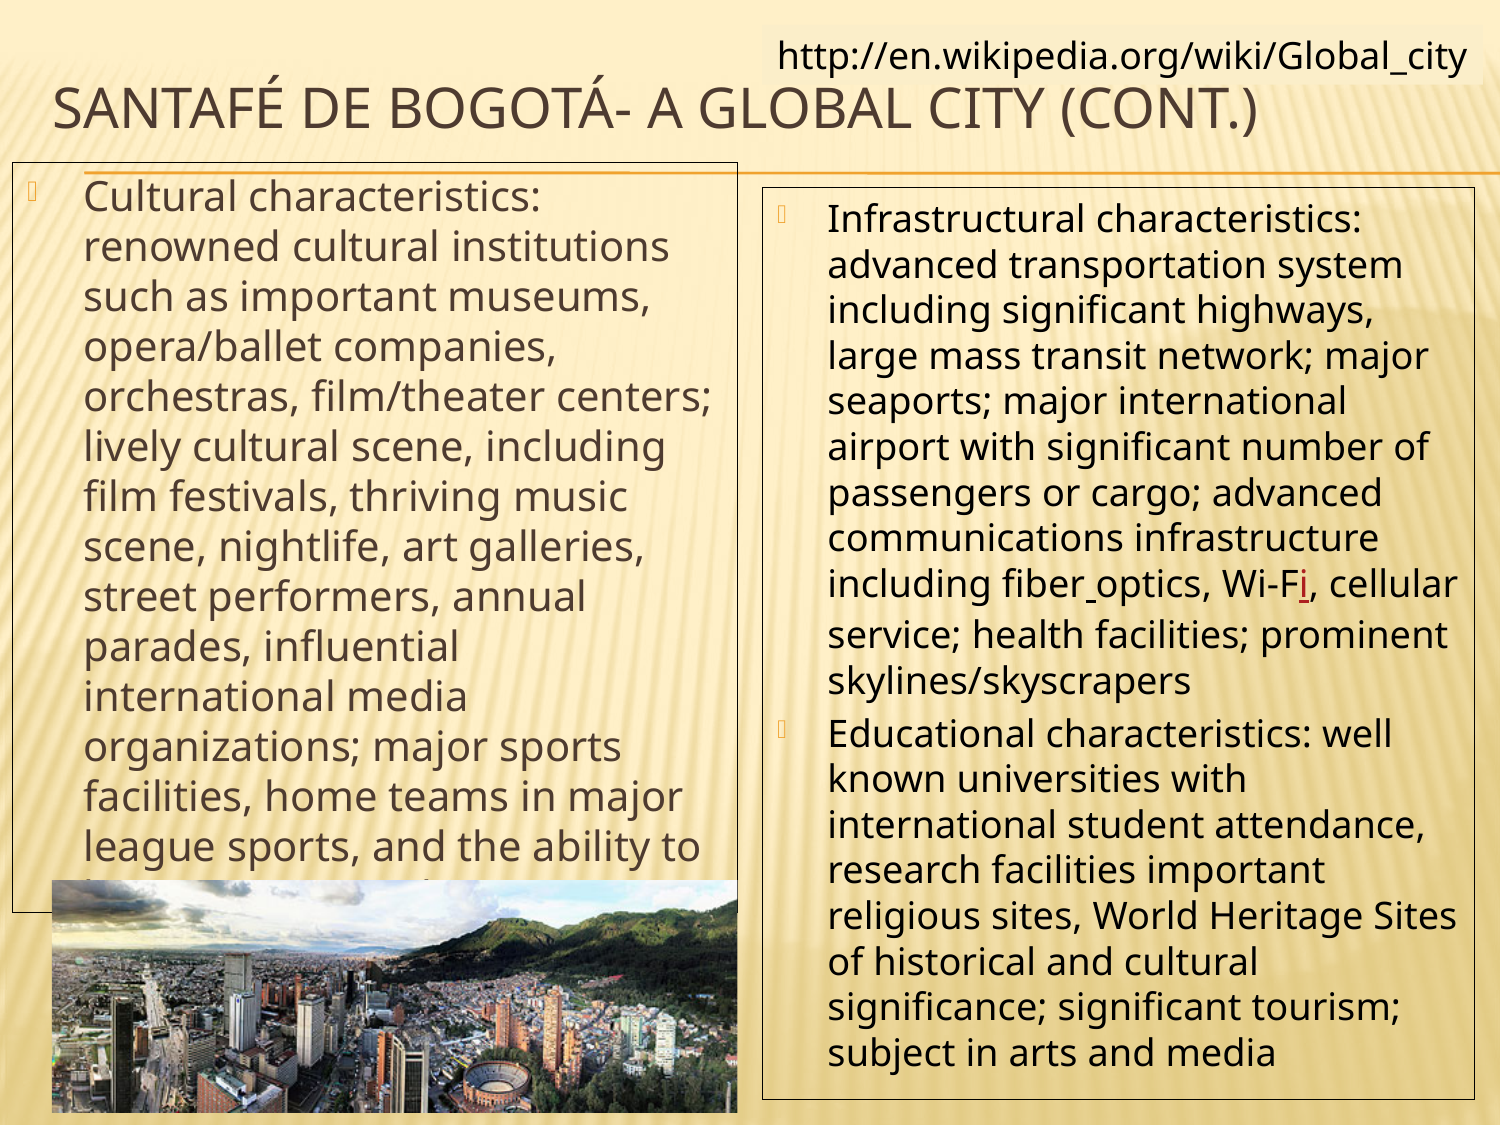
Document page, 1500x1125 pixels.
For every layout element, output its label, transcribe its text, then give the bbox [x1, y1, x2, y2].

picture [51, 880, 738, 1113]
text_box Infrastructural characteristics: advanced transportation system including significant highways, large mass transit network; major seaports; major international airport with significant number of passengers or cargo; advanced communications infrastructure including fiber optics, Wi-Fi, cellular service; health facilities; prominent skylines/skyscrapers Educational characteristics: well known universities with international student attendance, research facilities important religious sites, World Heritage Sites of historical and cultural significance; significant tourism; subject in arts and media [762, 187, 1475, 1100]
title SantafÉ DE BOGOTÁ- A Global city (cont.) [37, 37, 1463, 175]
list Cultural characteristics: renowned cultural institutions such as important museums, opera/ballet companies, orchestras, film/theater centers; lively cultural scene, including film festivals, thriving music scene, nightlife, art galleries, street performers, annual parades, influential international media organizations; major sports facilities, home teams in major league sports, and the ability to host international sporting events [12, 162, 738, 913]
text_box http://en.wikipedia.org/wiki/Global_city [762, 24, 1483, 85]
